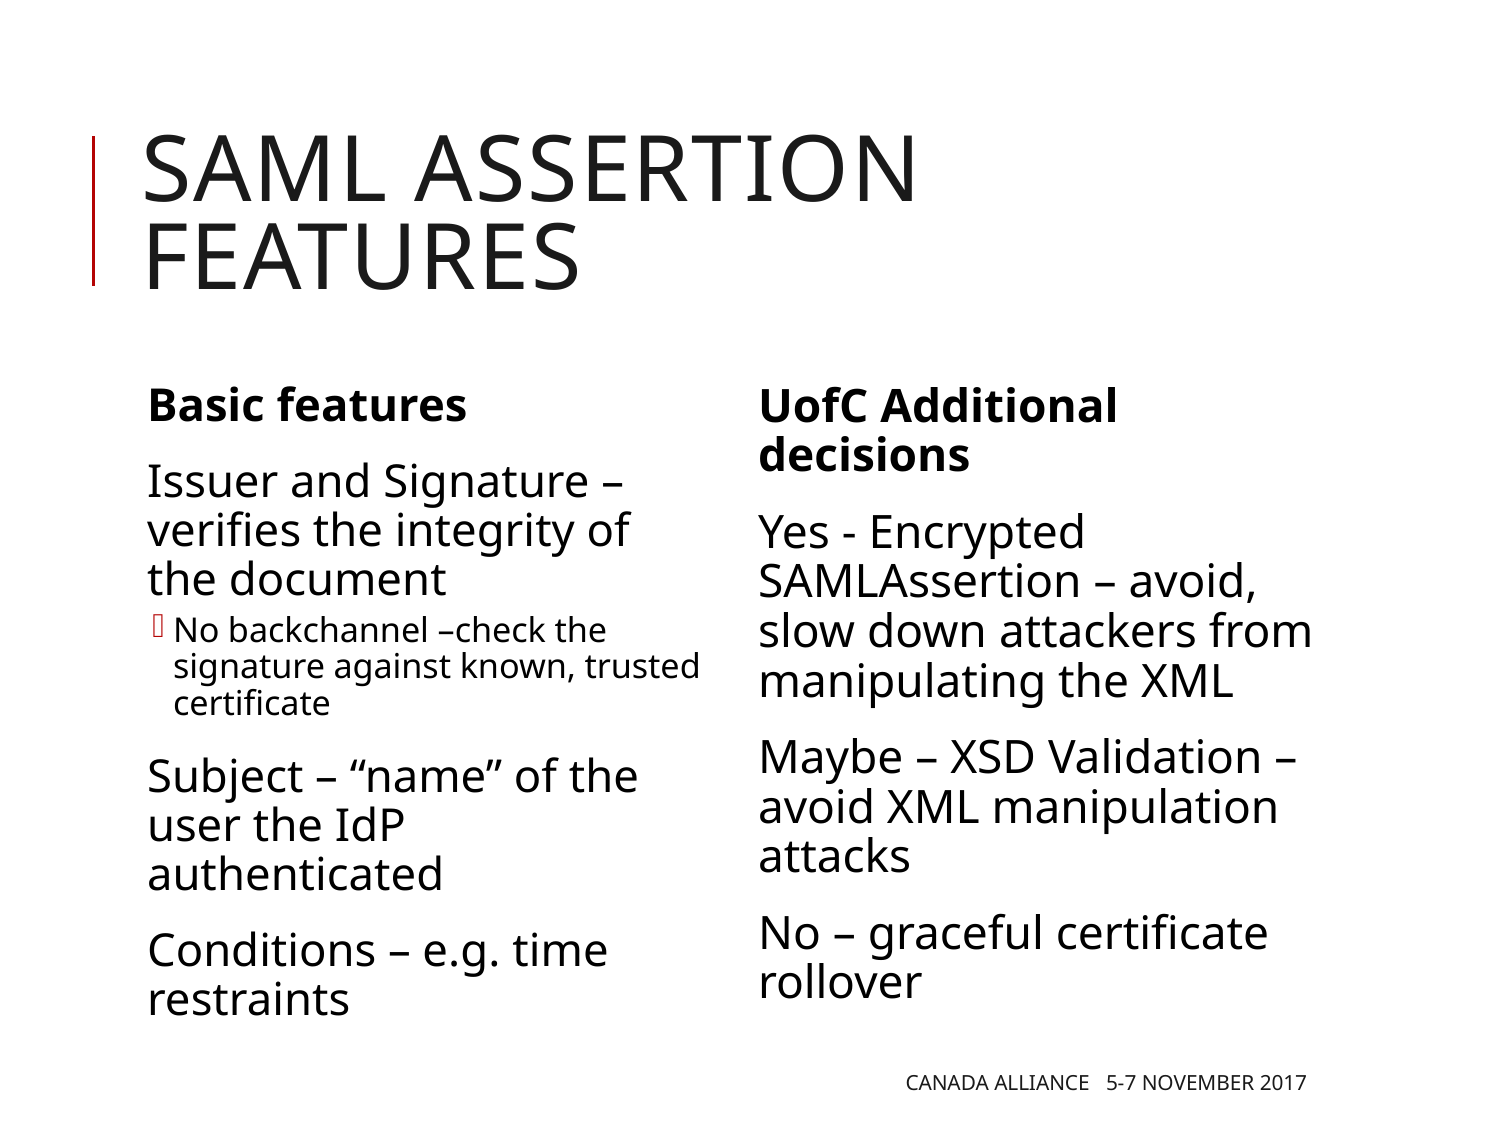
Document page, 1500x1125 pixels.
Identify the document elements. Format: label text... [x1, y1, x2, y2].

footer Canada Alliance 5-7 November 2017 [595, 1061, 1322, 1107]
list Basic features Issuer and Signature – verifies the integrity of the document No backchannel –check the signature against known, trusted certificate Subject – “name” of the user the IdP authenticated Conditions – e.g. time restraints [126, 375, 711, 1035]
title SAML Assertion features [126, 96, 1322, 342]
list UofC Additional decisions Yes - Encrypted SAMLAssertion – avoid, slow down attackers from manipulating the XML Maybe – XSD Validation – avoid XML manipulation attacks No – graceful certificate rollover [736, 375, 1322, 1035]
